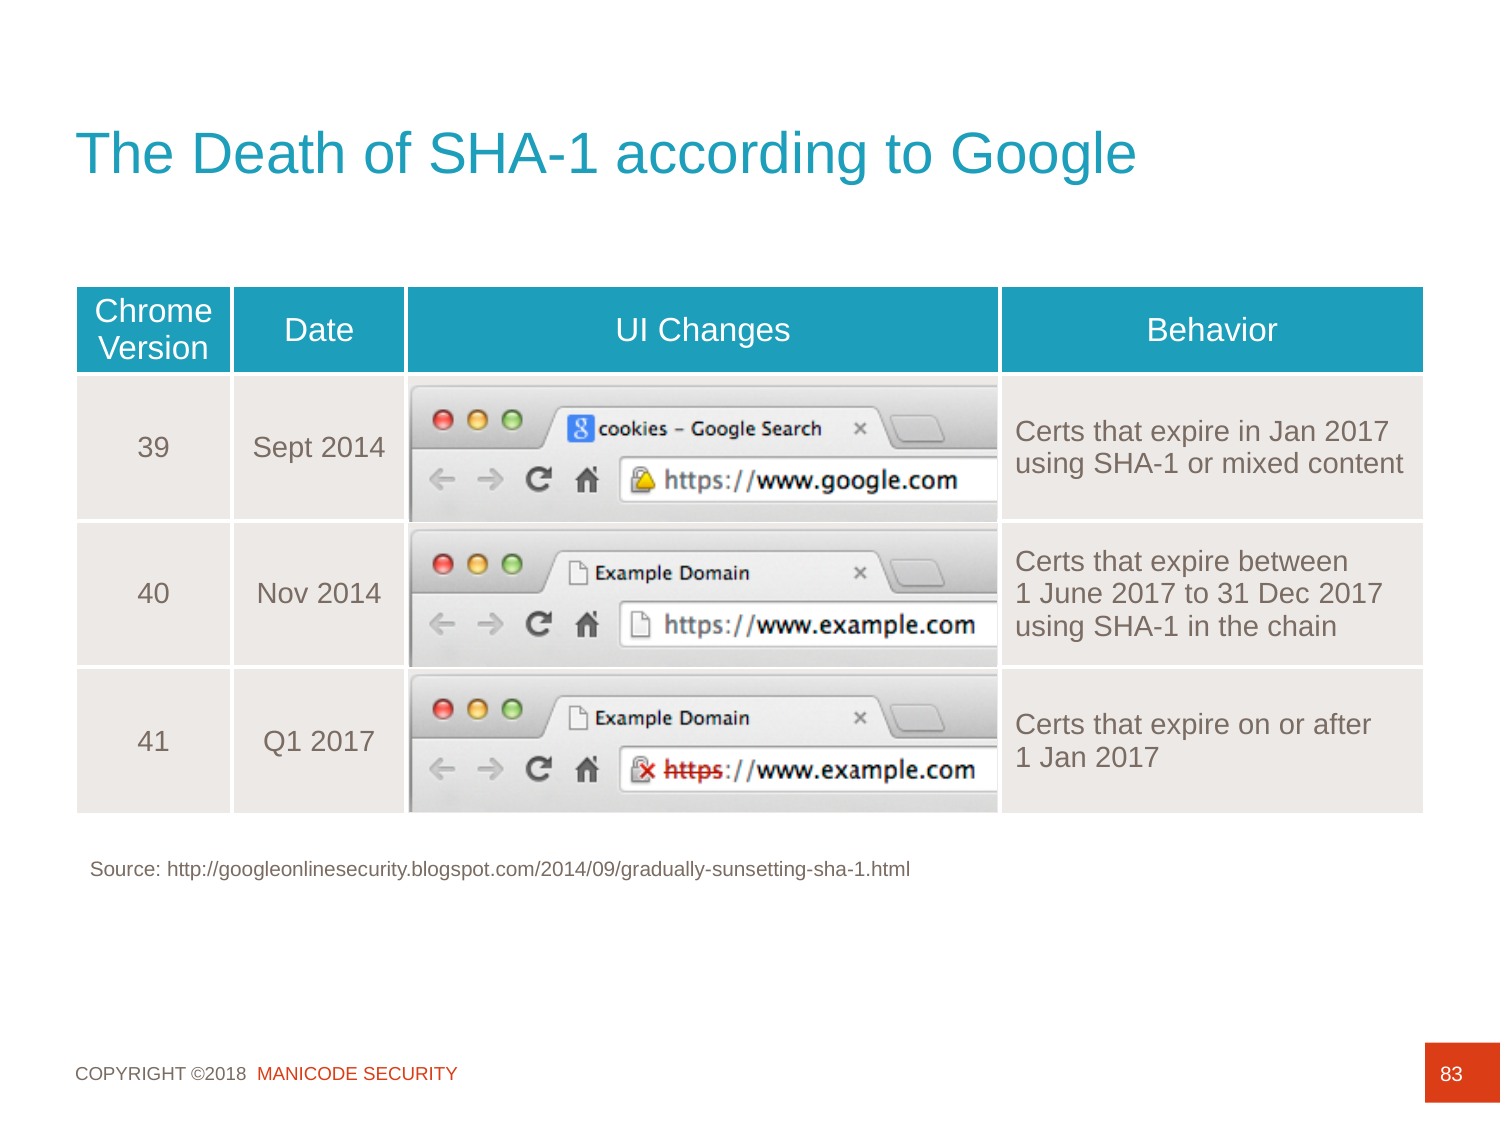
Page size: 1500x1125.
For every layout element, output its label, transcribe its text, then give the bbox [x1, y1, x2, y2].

title The Death of SHA-1 according to Google [75, 75, 1425, 225]
slide_number 83 [1425, 1042, 1500, 1103]
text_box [74, 284, 1426, 889]
